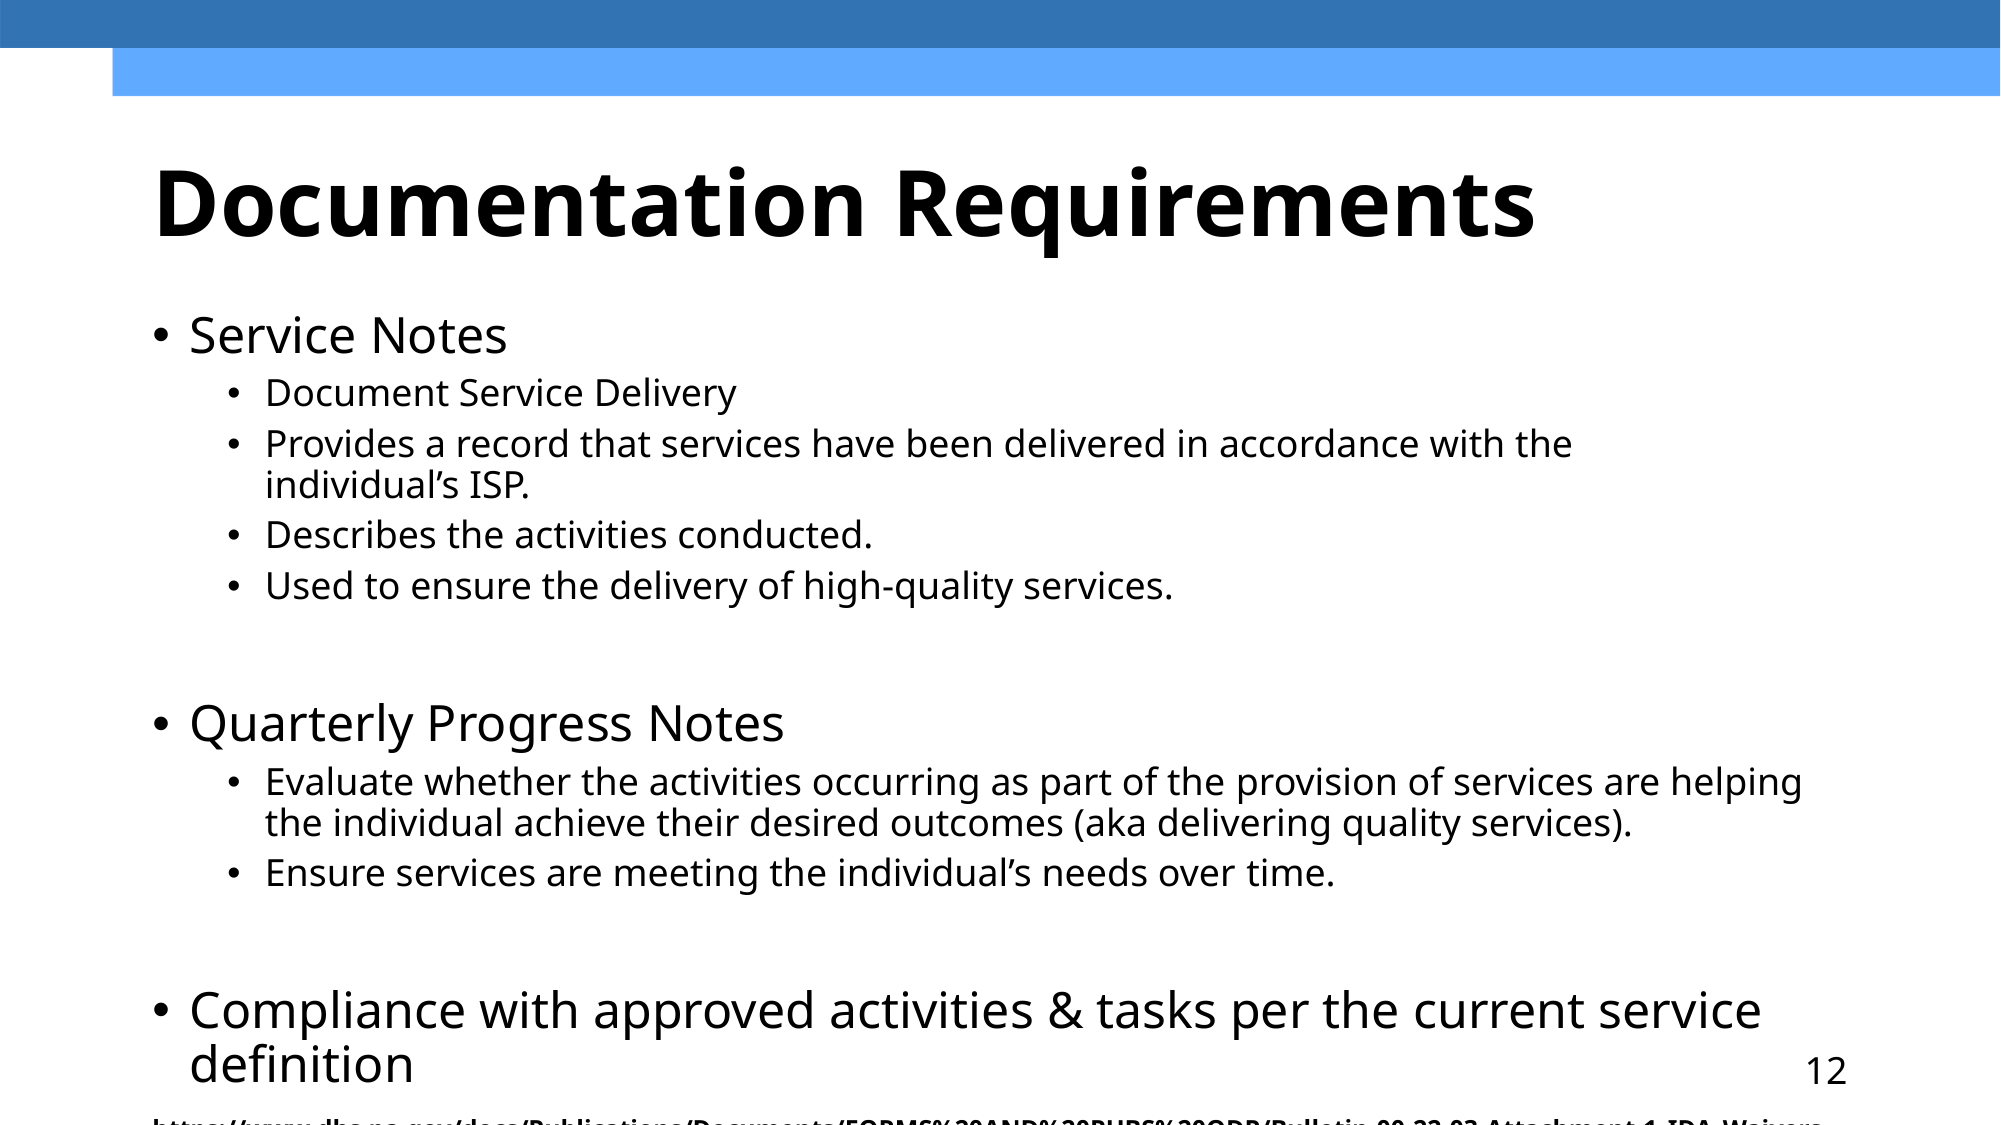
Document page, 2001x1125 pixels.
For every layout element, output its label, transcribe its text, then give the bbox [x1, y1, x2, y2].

slide_number 12 [1412, 1042, 1863, 1103]
list Service Notes Document Service Delivery​ Provides a record that services have been delivered in accordance with the individual’s ISP.​ Describes the activities conducted.​ Used to ensure the delivery of high-quality services.​ Quarterly Progress Notes Evaluate whether the activities occurring as part of the​ provision of services are helping the individual achieve​ their desired outcomes (aka delivering quality services).​ Ensure services are meeting the individual’s needs over​ time.​ Compliance with approved activities & tasks per the current service definition https://www.dhs.pa.gov/docs/Publications/Documents/FORMS%20AND%20PUBS%20ODP/Bulletin-00-22-03-Attachment-1_IDA_Waivers_TSM_Base_Guidance.pdf [137, 302, 1863, 1077]
title Documentation Requirements [137, 98, 1863, 302]
picture [0, 0, 2001, 1125]
